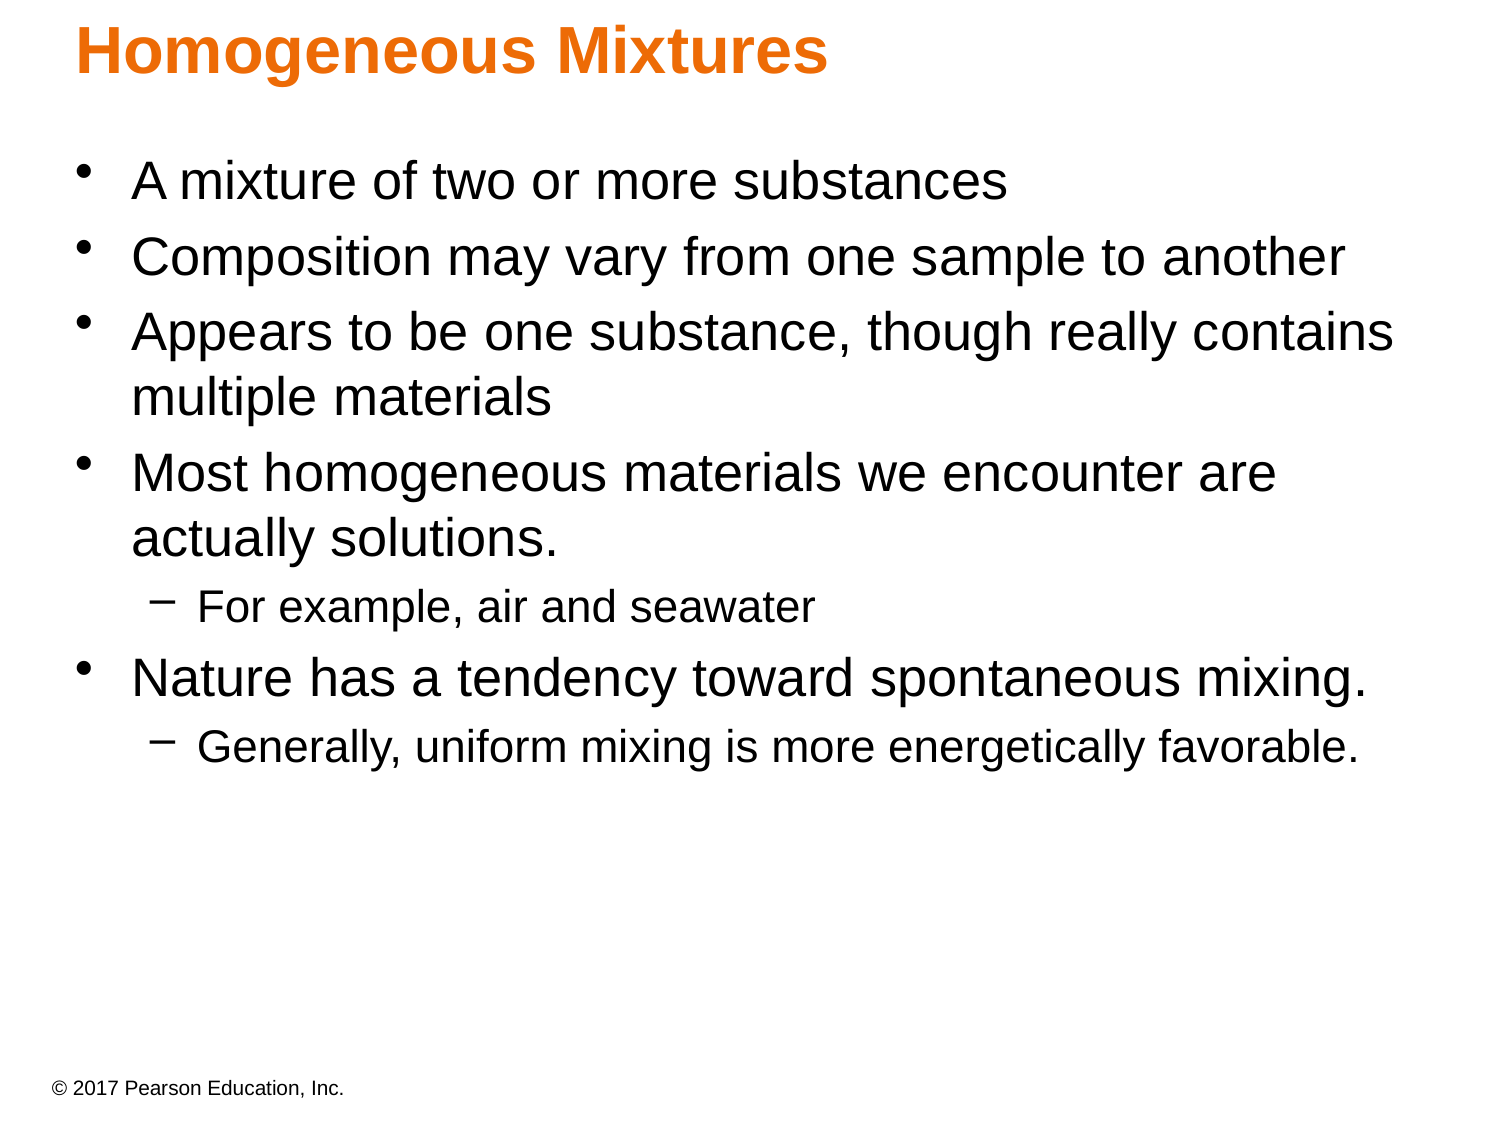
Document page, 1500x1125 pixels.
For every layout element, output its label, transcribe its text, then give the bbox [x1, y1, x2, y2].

text_box Homogeneous Mixtures [0, 0, 1500, 95]
list A mixture of two or more substances Composition may vary from one sample to another Appears to be one substance, though really contains multiple materials Most homogeneous materials we encounter are actually solutions. For example, air and seawater Nature has a tendency toward spontaneous mixing. Generally, uniform mixing is more energetically favorable. [59, 137, 1463, 976]
